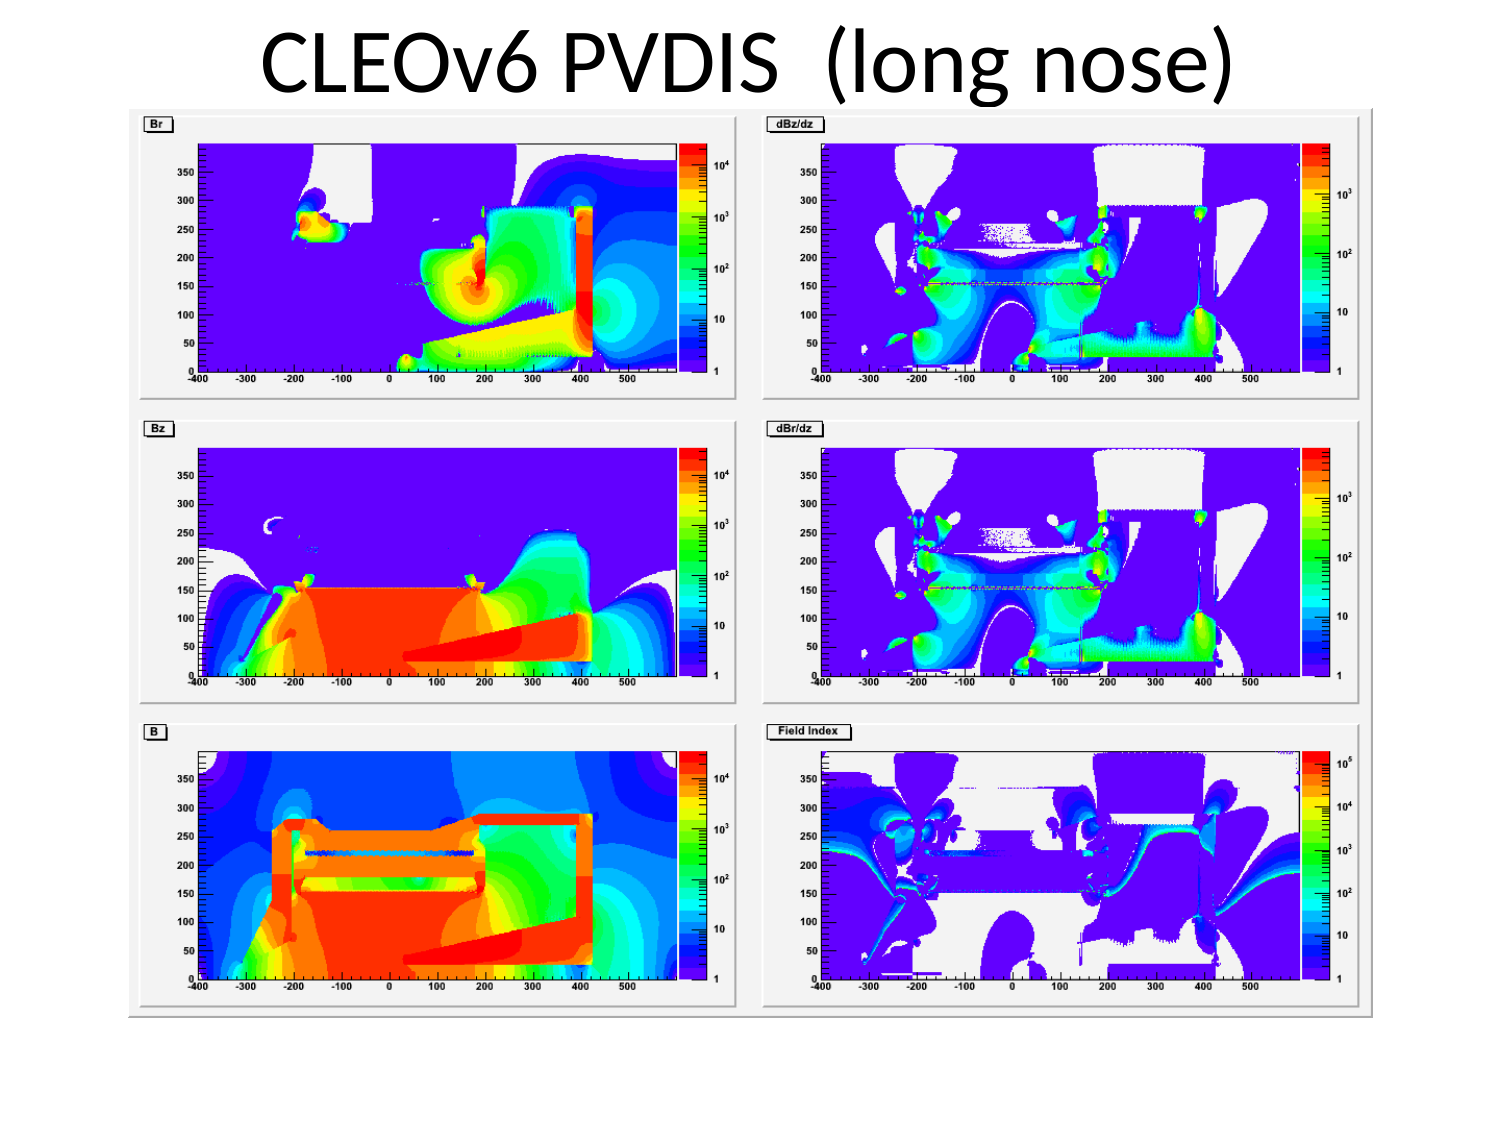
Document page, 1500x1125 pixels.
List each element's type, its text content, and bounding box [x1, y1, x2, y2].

text_box CLEOv6 PVDIS (long nose) [74, 0, 1425, 150]
picture [126, 106, 1374, 1018]
